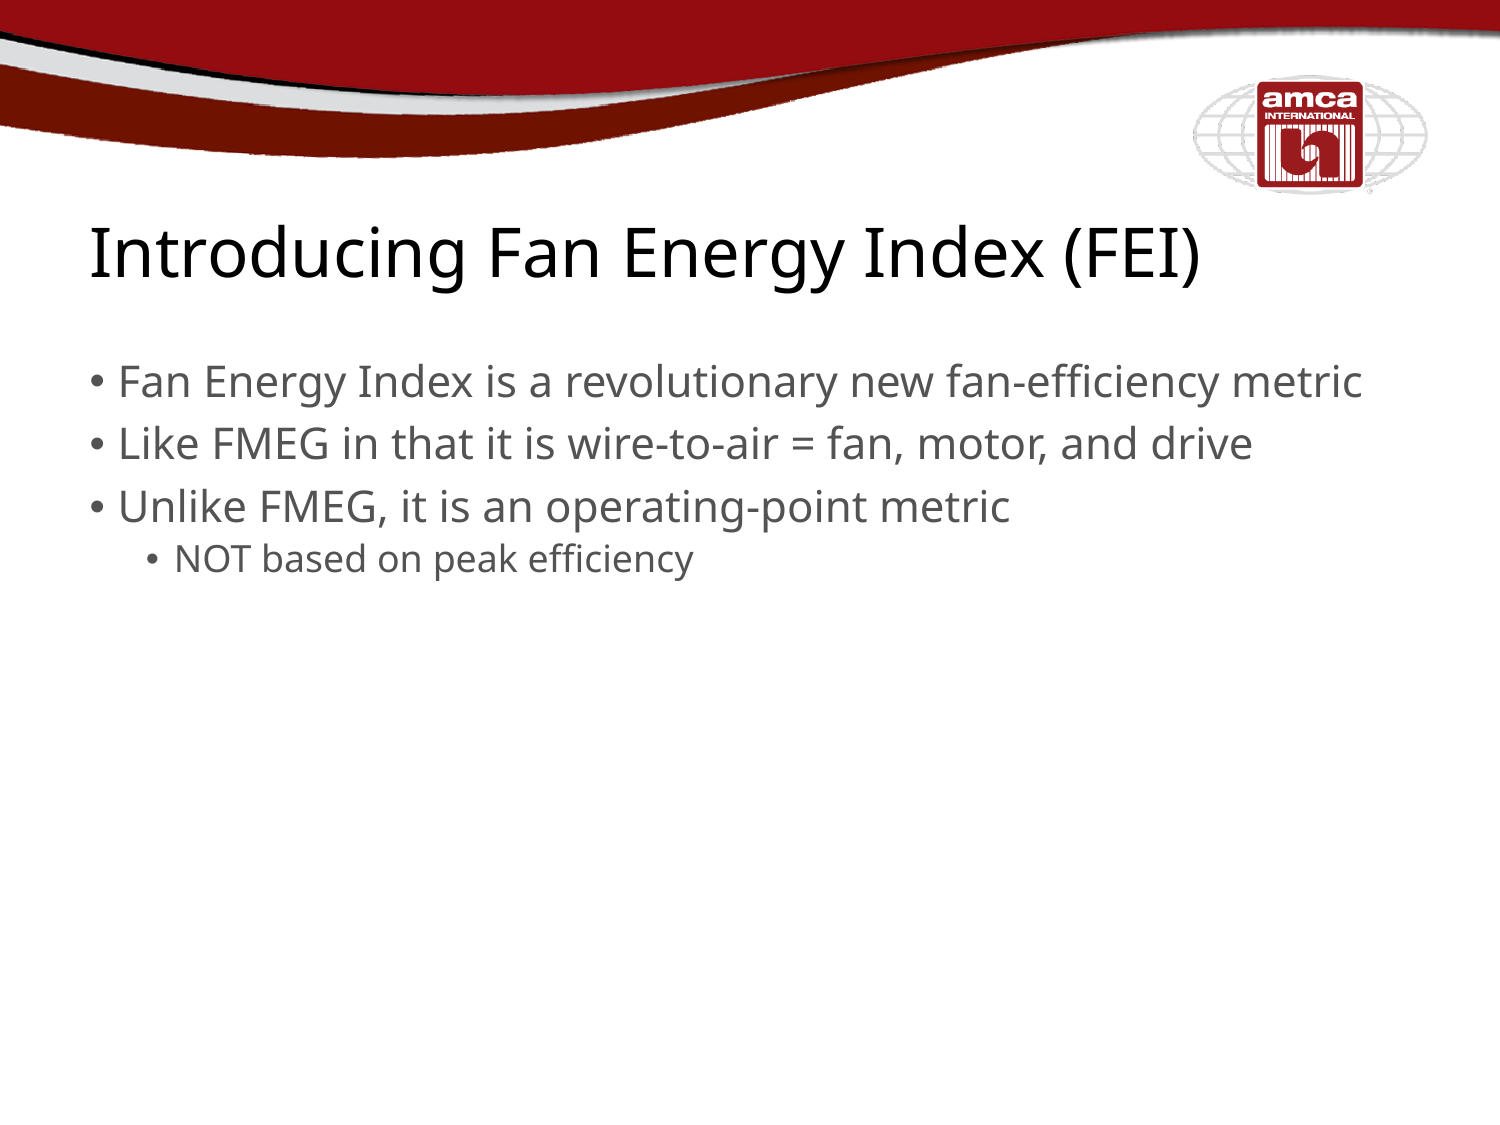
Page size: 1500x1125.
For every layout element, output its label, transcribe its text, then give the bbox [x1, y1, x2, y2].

title Introducing Fan Energy Index (FEI) [74, 178, 1397, 332]
list Fan Energy Index is a revolutionary new fan-efficiency metric Like FMEG in that it is wire-to-air = fan, motor, and drive Unlike FMEG, it is an operating-point metric NOT based on peak efficiency [74, 351, 1397, 1014]
picture [0, 0, 1500, 851]
